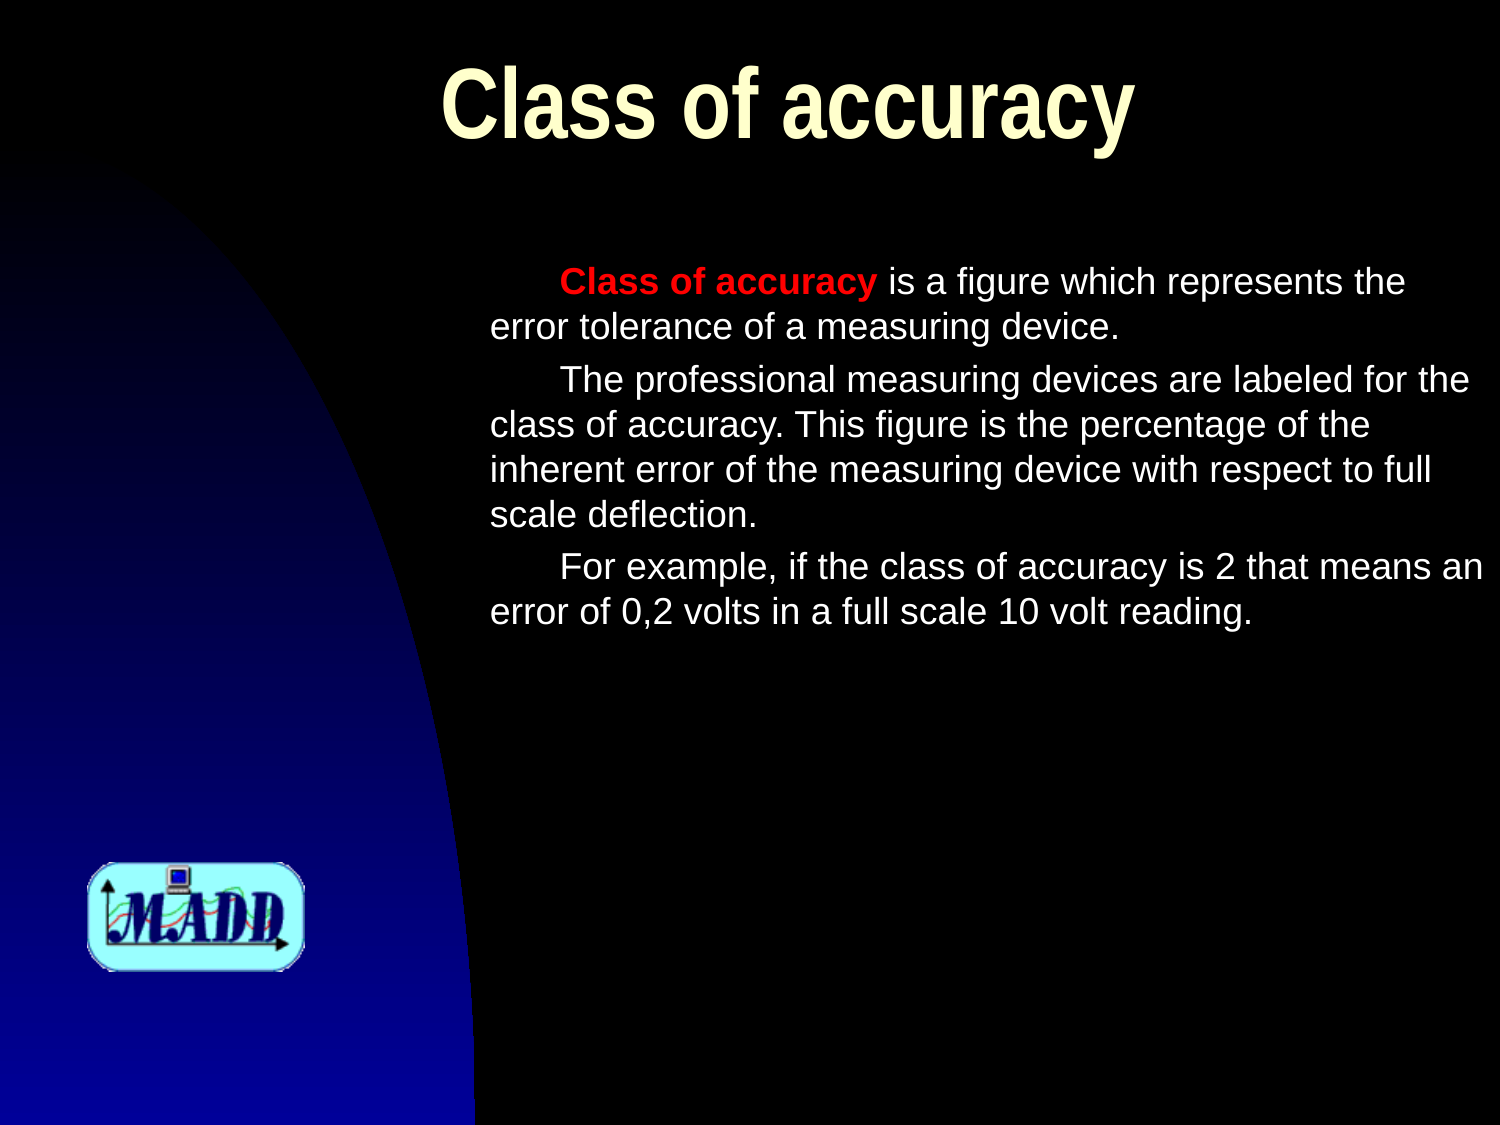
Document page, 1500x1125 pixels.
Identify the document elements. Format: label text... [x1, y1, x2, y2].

list Class of accuracy is a figure which represents the error tolerance of a measuring device. The professional measuring devices are labeled for the class of accuracy. This figure is the percentage of the inherent error of the measuring device with respect to full scale deflection. For example, if the class of accuracy is 2 that means an error of 0,2 volts in a full scale 10 volt reading. [474, 249, 1500, 1026]
picture [87, 862, 305, 973]
title Class of accuracy [424, 0, 1426, 163]
